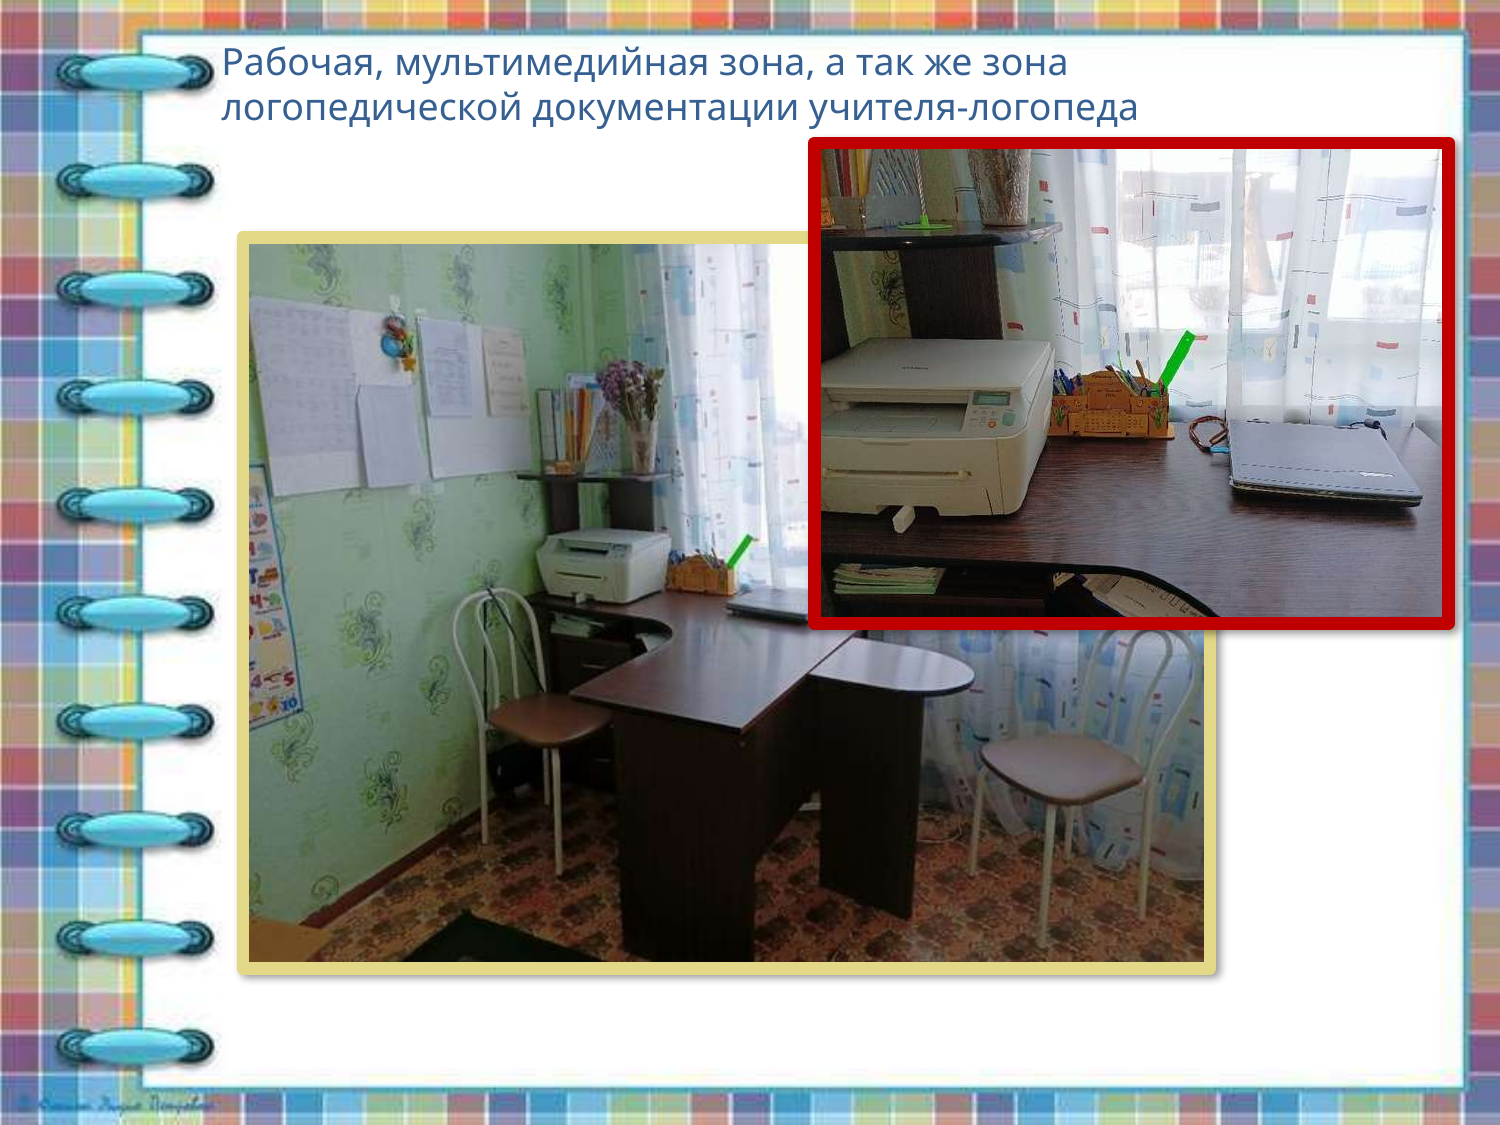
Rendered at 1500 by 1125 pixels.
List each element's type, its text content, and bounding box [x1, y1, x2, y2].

text_box Рабочая, мультимедийная зона, а так же зона логопедической документации учителя-логопеда [206, 30, 1247, 136]
picture [0, 0, 1500, 1125]
